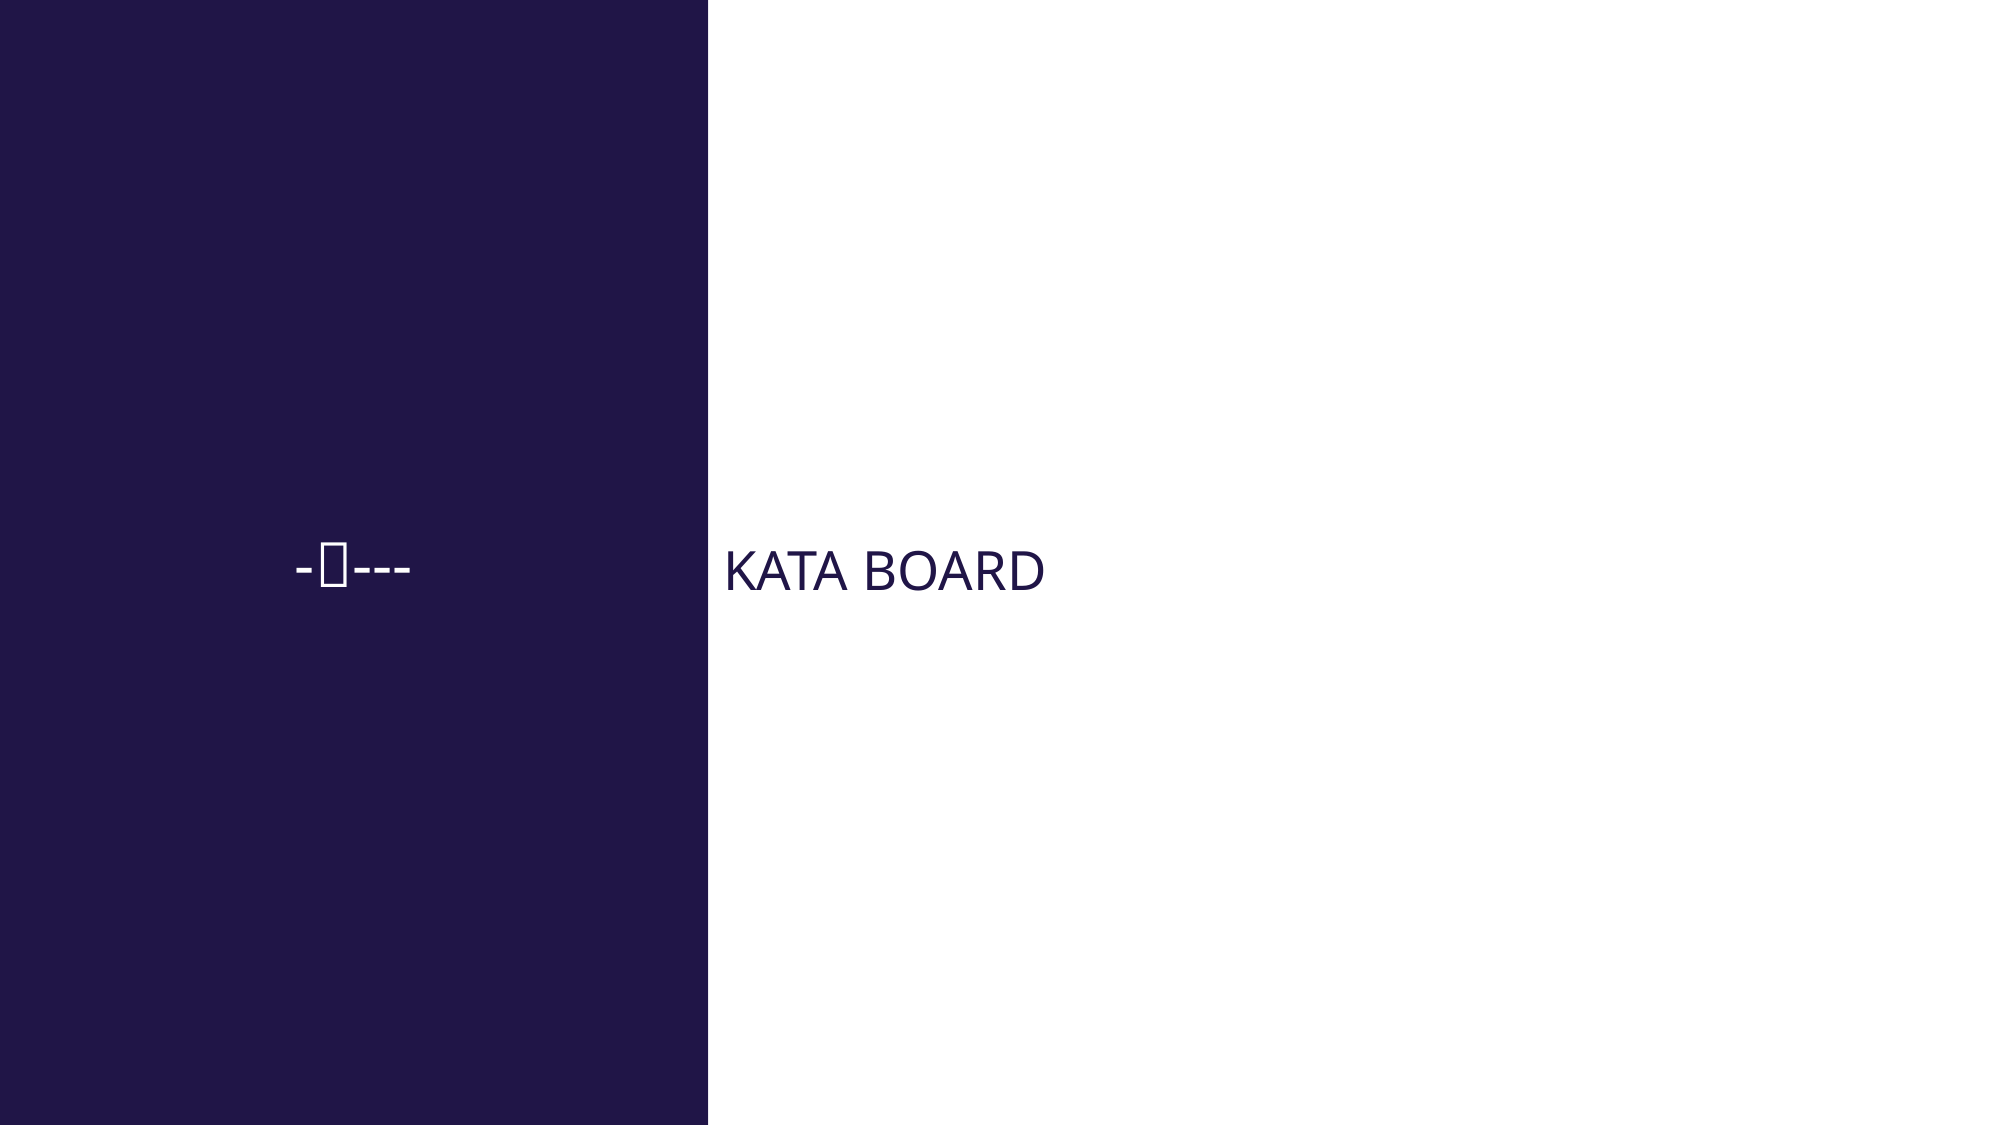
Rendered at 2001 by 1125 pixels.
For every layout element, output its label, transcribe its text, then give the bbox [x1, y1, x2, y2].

text_box ---- [0, 0, 708, 1125]
text_box KATA BOARD [708, 0, 2000, 1125]
